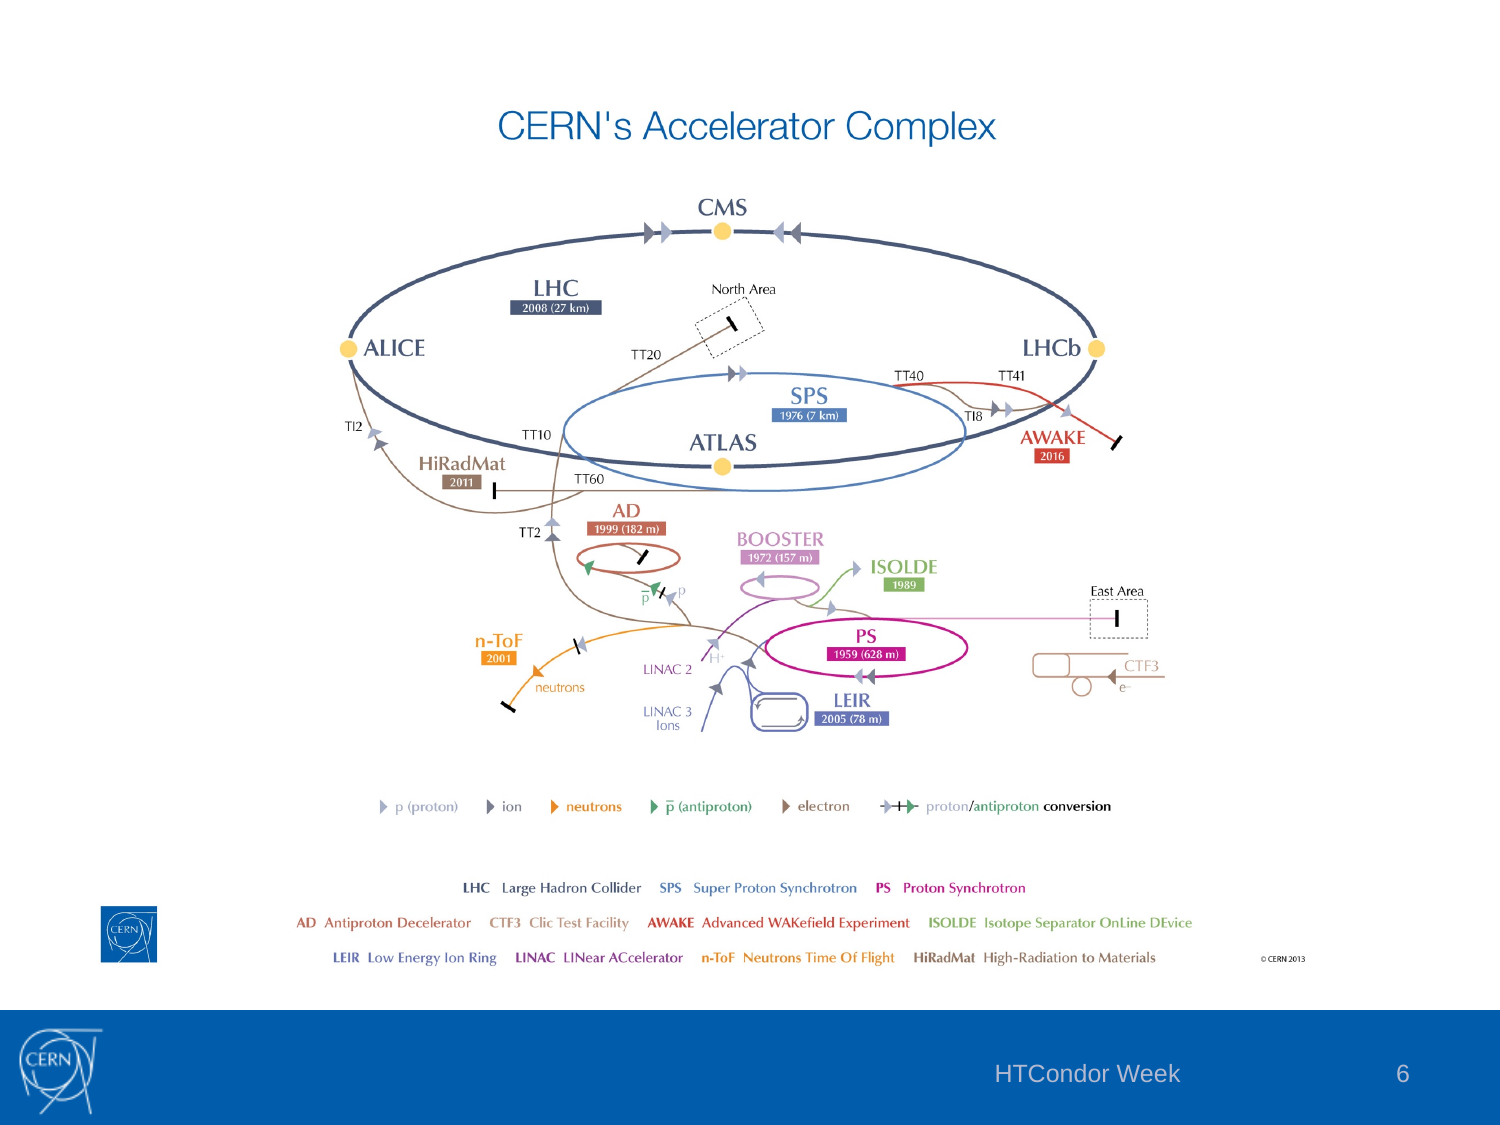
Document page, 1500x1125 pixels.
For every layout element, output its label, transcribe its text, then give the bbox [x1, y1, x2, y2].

footer HTCondor Week [850, 1042, 1326, 1103]
picture [79, 52, 1399, 986]
slide_number 6 [1342, 1042, 1425, 1103]
